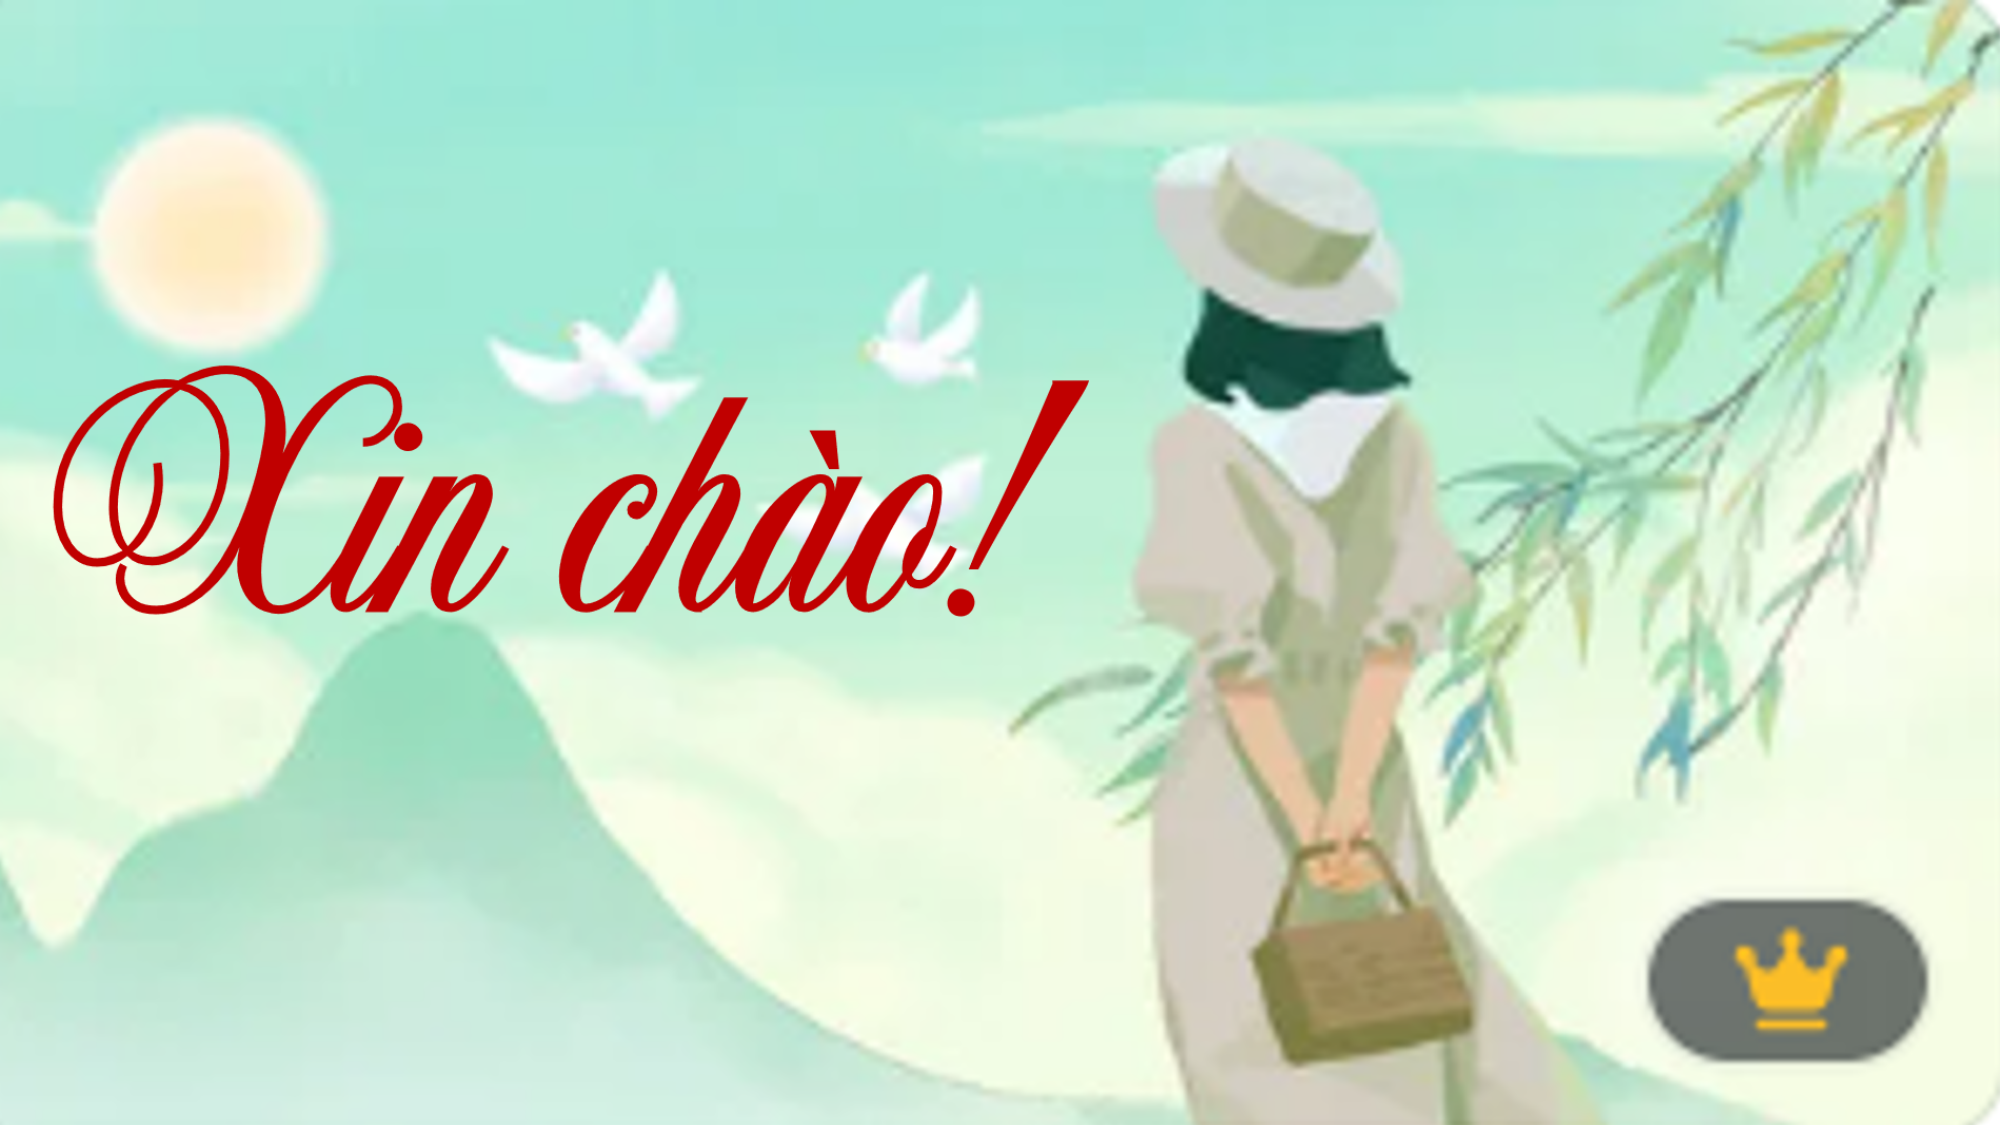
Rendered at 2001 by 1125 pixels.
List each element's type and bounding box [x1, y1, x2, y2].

list [0, 0, 2000, 1125]
